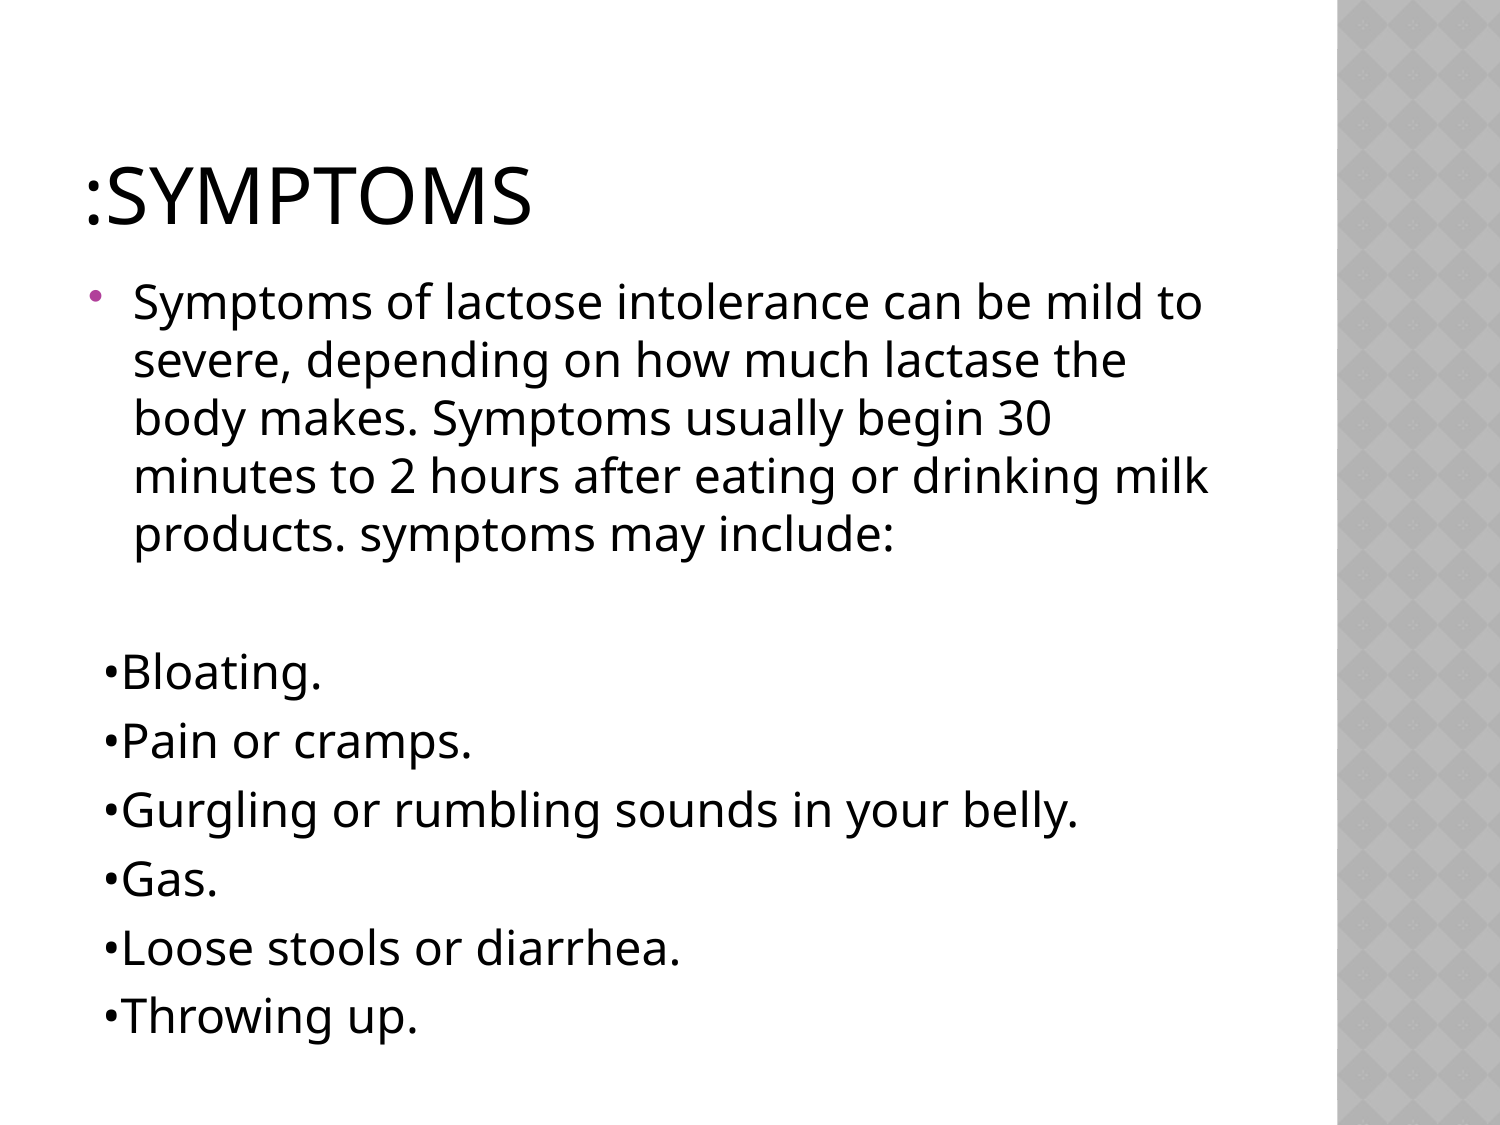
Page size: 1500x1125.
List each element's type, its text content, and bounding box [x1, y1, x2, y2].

list Symptoms of lactose intolerance can be mild to severe, depending on how much lactase the body makes. Symptoms usually begin 30 minutes to 2 hours after eating or drinking milk products. symptoms may include: •Bloating. •Pain or cramps. •Gurgling or rumbling sounds in your belly. •Gas. •Loose stools or diarrhea. •Throwing up. [75, 264, 1263, 1059]
title SYMPTOMS: [75, 52, 1263, 240]
